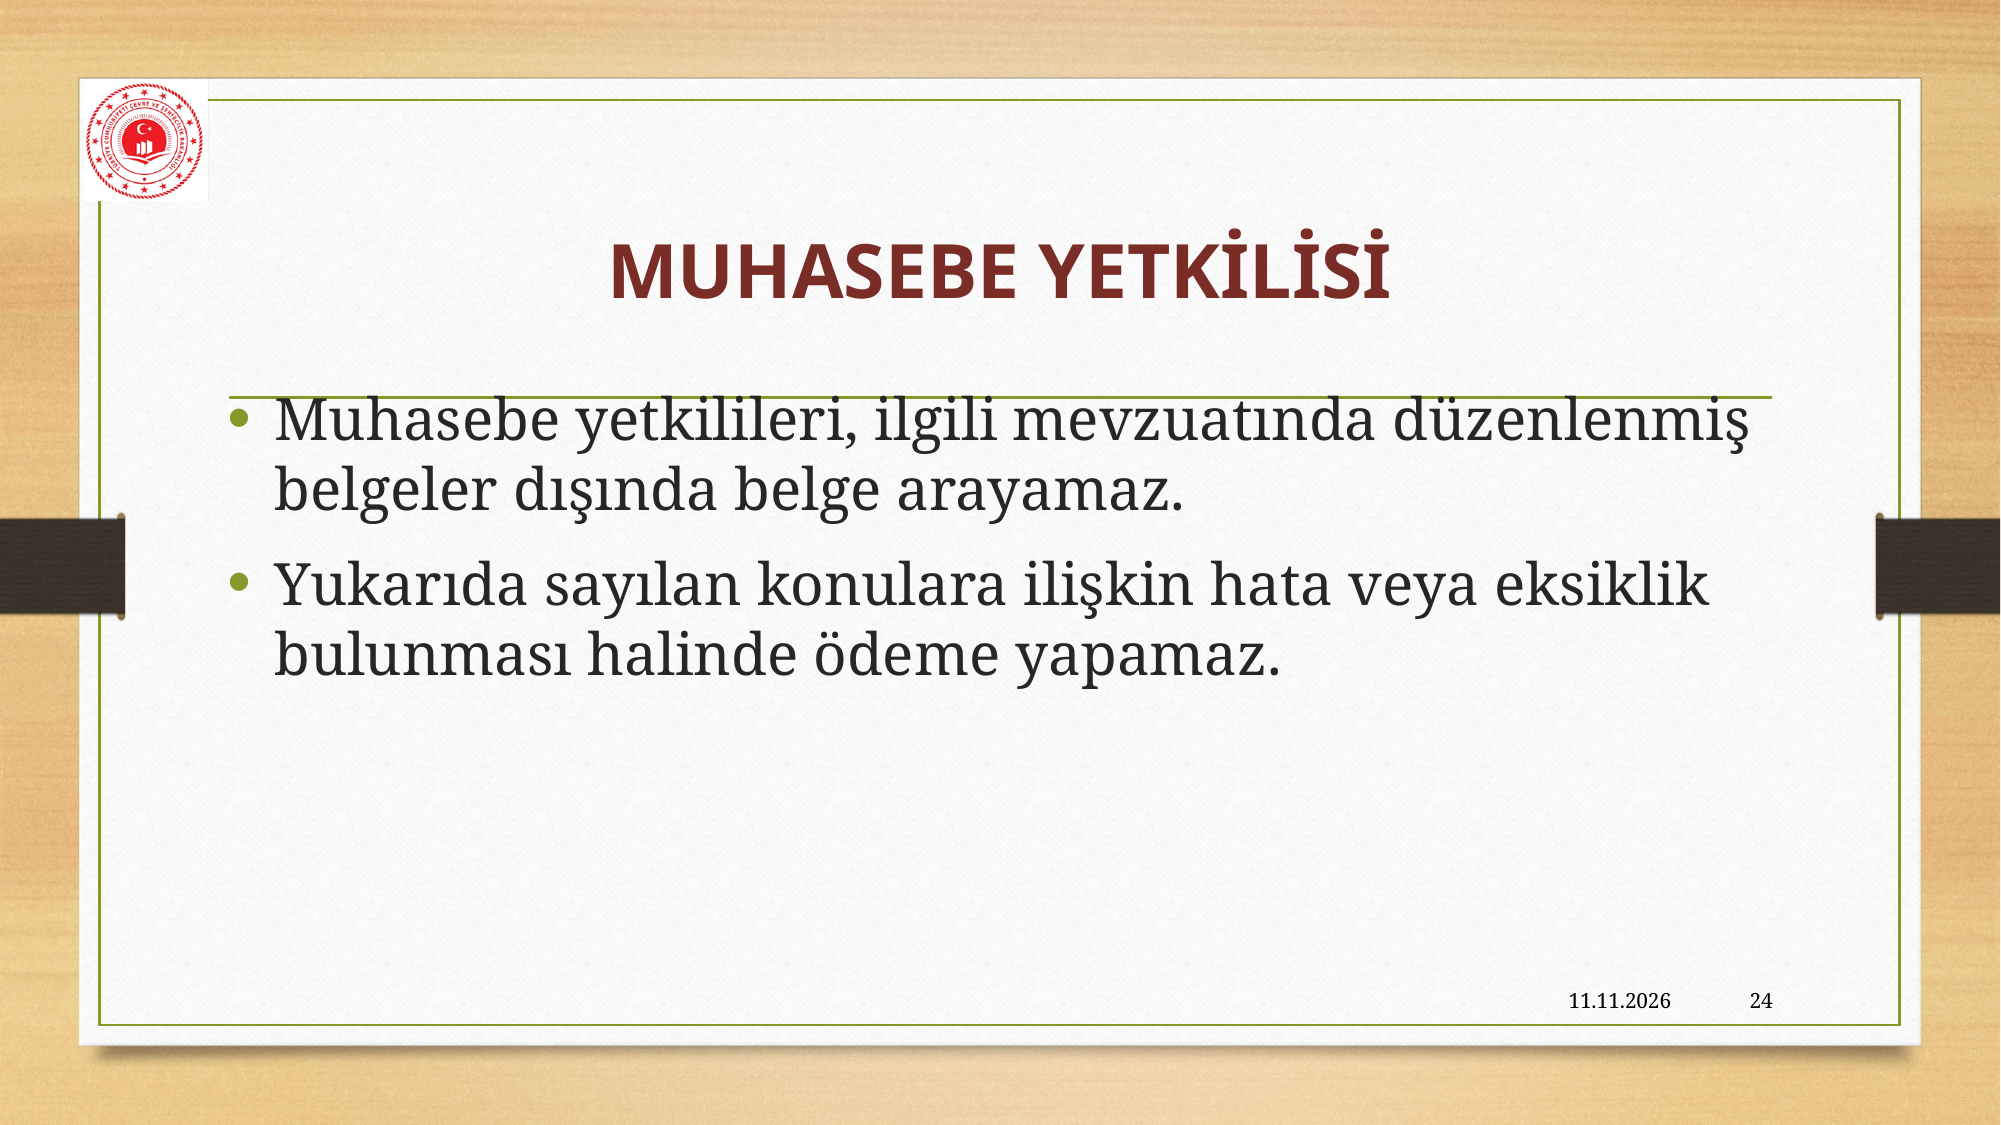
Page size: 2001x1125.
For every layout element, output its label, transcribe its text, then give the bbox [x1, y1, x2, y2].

picture [0, 0, 2001, 1125]
slide_number 24 [1698, 979, 1788, 1025]
list Muhasebe yetkilileri, ilgili mevzuatında düzenlenmiş belgeler dışında belge arayamaz. Yukarıda sayılan konulara ilişkin hata veya eksiklik bulunması halinde ödeme yapamaz. [212, 375, 1788, 964]
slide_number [1423, 979, 1686, 1025]
title MUHASEBE YETKİLİSİ [212, 161, 1788, 375]
